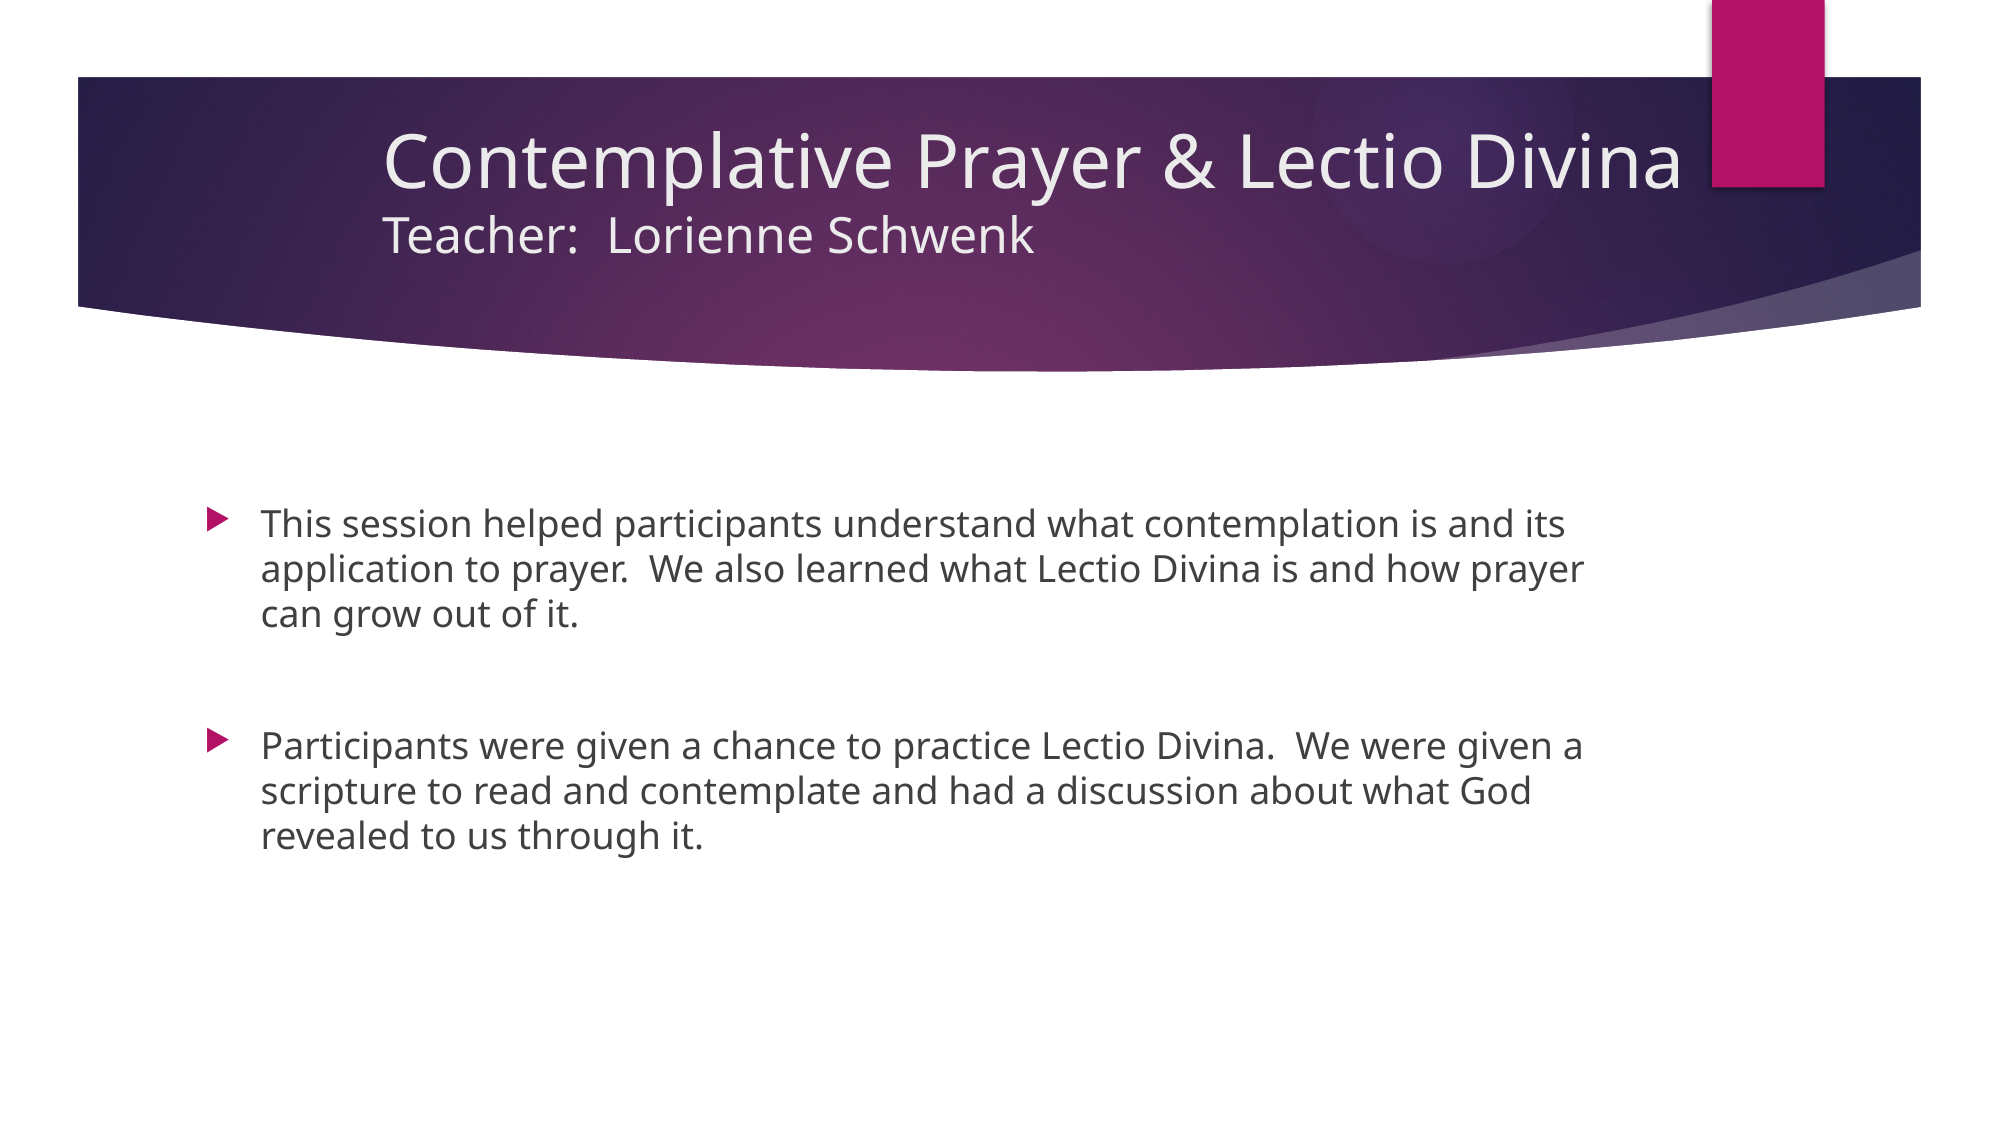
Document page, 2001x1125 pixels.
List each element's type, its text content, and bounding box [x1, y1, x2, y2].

list This session helped participants understand what contemplation is and its application to prayer. We also learned what Lectio Divina is and how prayer can grow out of it. Participants were given a chance to practice Lectio Divina. We were given a scripture to read and contemplate and had a discussion about what God revealed to us through it. [189, 427, 1638, 988]
title Contemplative Prayer & Lectio Divina Teacher: Lorienne Schwenk [367, 99, 1802, 278]
